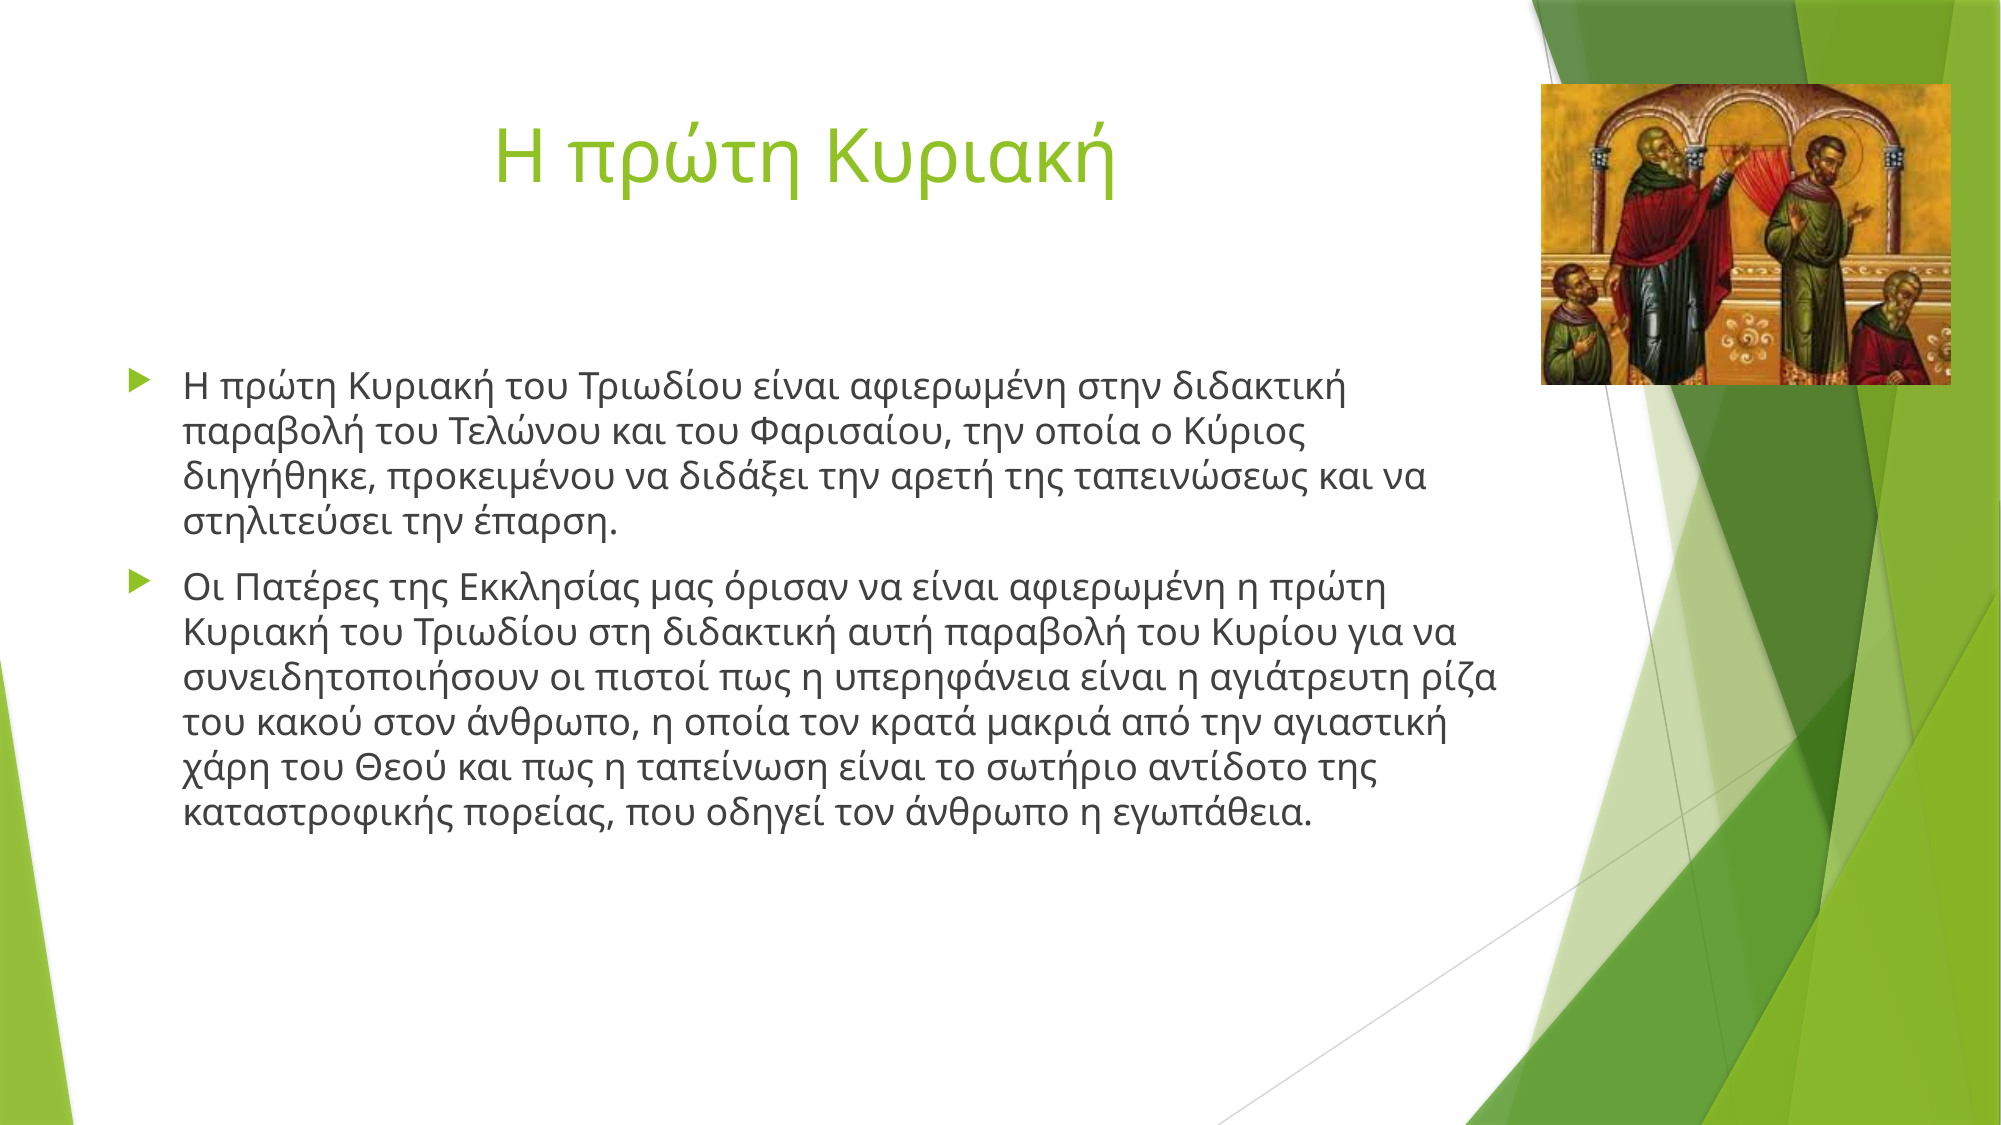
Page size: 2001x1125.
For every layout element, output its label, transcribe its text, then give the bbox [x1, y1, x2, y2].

list Η πρώτη Κυριακή του Τριωδίου είναι αφιερωμένη στην διδακτική παραβολή του Τελώνου και του Φαρισαίου, την οποία ο Κύριος διηγήθηκε, προκειμένου να διδάξει την αρετή της ταπεινώσεως και να στηλιτεύσει την έπαρση. Οι Πατέρες της Εκκλησίας μας όρισαν να είναι αφιερωμένη η πρώτη Κυριακή του Τριωδίου στη διδακτική αυτή παραβολή του Κυρίου για να συνειδητοποιήσουν οι πιστοί πως η υπερηφάνεια είναι η αγιάτρευτη ρίζα του κακού στον άνθρωπο, η οποία τον κρατά μακριά από την αγιαστική χάρη του Θεού και πως η ταπείνωση είναι το σωτήριο αντίδοτο της καταστροφικής πορείας, που οδηγεί τον άνθρωπο η εγωπάθεια. [111, 354, 1522, 992]
picture [1540, 83, 1951, 385]
title Η πρώτη Κυριακή [111, 99, 1522, 317]
